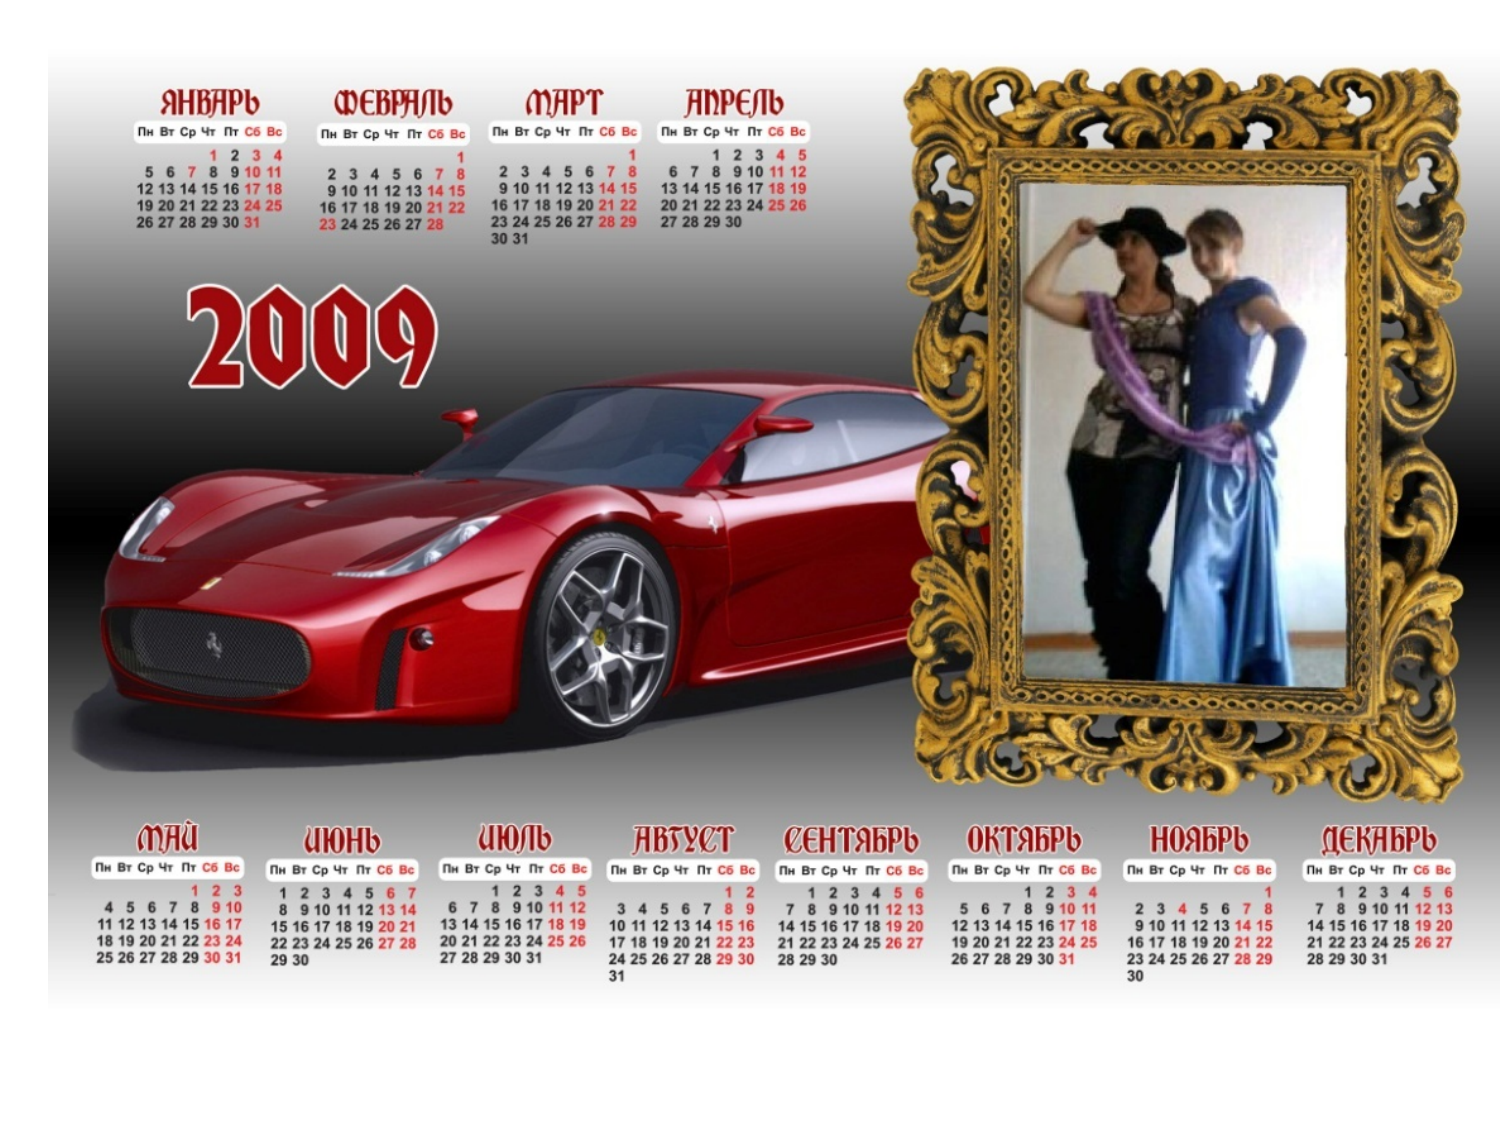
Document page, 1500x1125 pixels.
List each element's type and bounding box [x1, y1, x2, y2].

picture [48, 46, 1500, 1015]
